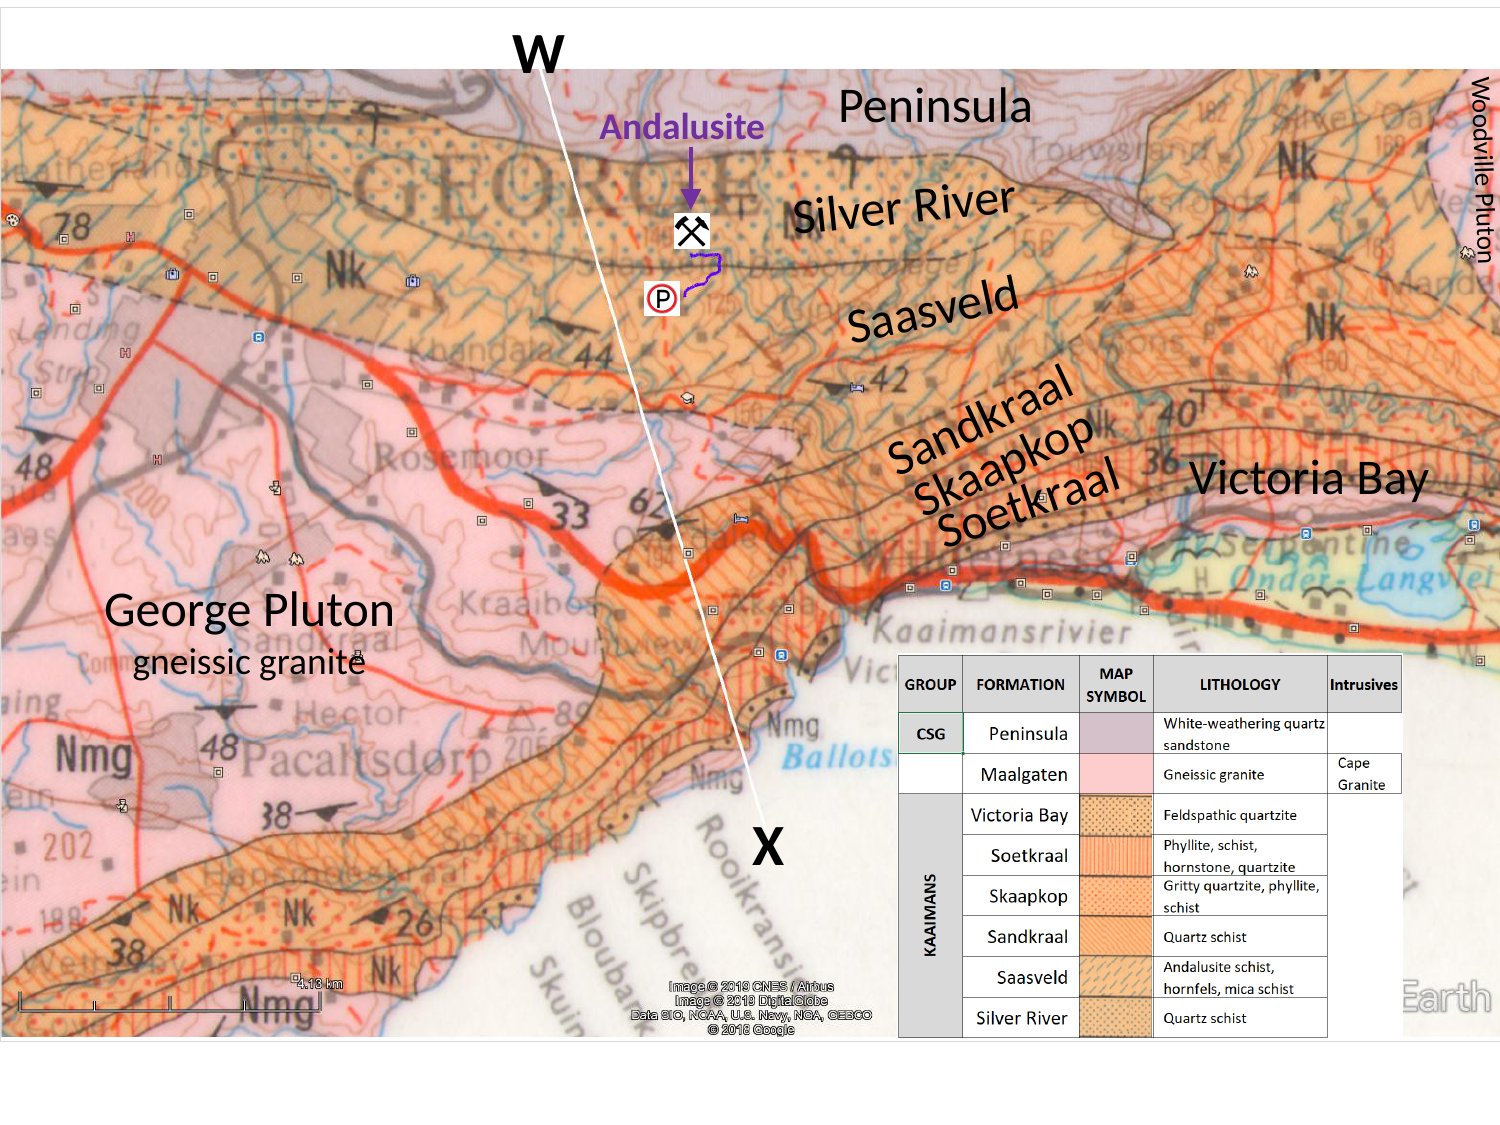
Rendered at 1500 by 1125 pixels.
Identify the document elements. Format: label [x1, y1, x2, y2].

text_box [0, 7, 1500, 1042]
